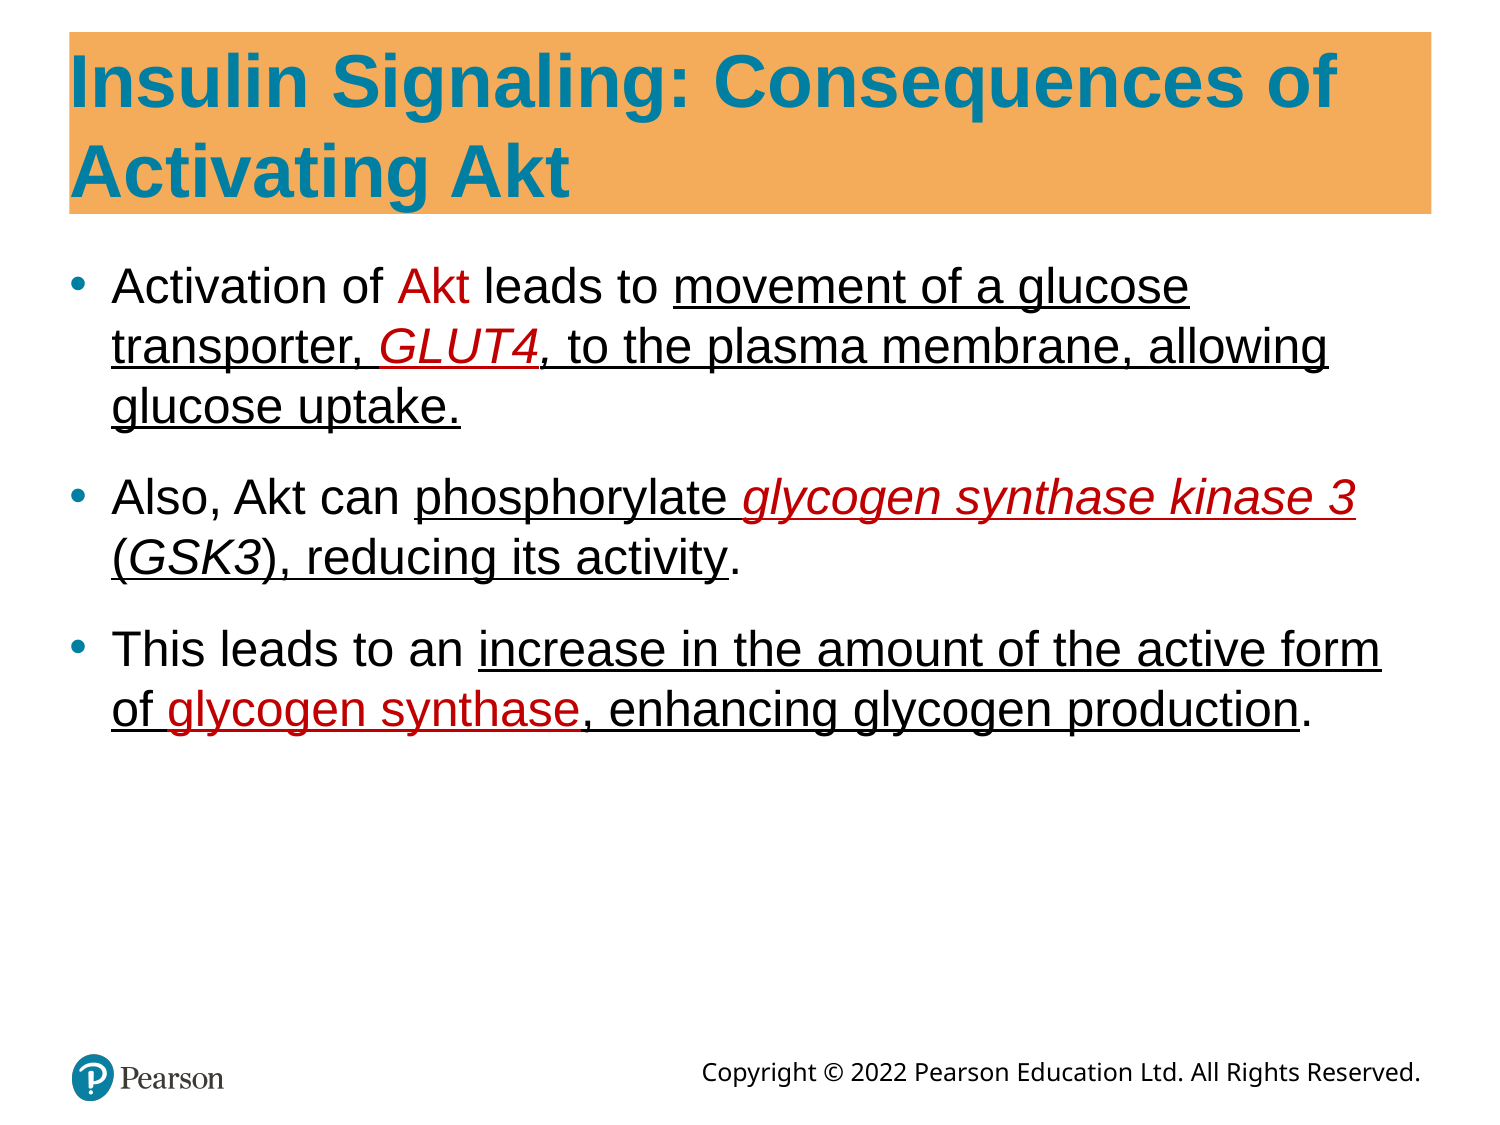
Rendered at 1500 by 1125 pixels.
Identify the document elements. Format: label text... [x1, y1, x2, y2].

list Activation of Akt leads to movement of a glucose transporter, GLUT4, to the plasma membrane, allowing glucose uptake. Also, Akt can phosphorylate glycogen synthase kinase 3 (GSK3), reducing its activity. This leads to an increase in the amount of the active form of glycogen synthase, enhancing glycogen production. [69, 253, 1432, 748]
picture [80, 1063, 106, 1088]
picture [98, 1054, 224, 1101]
picture [72, 1054, 88, 1070]
picture [72, 1087, 83, 1101]
title Insulin Signaling: Consequences of Activating Akt [69, 32, 1432, 214]
